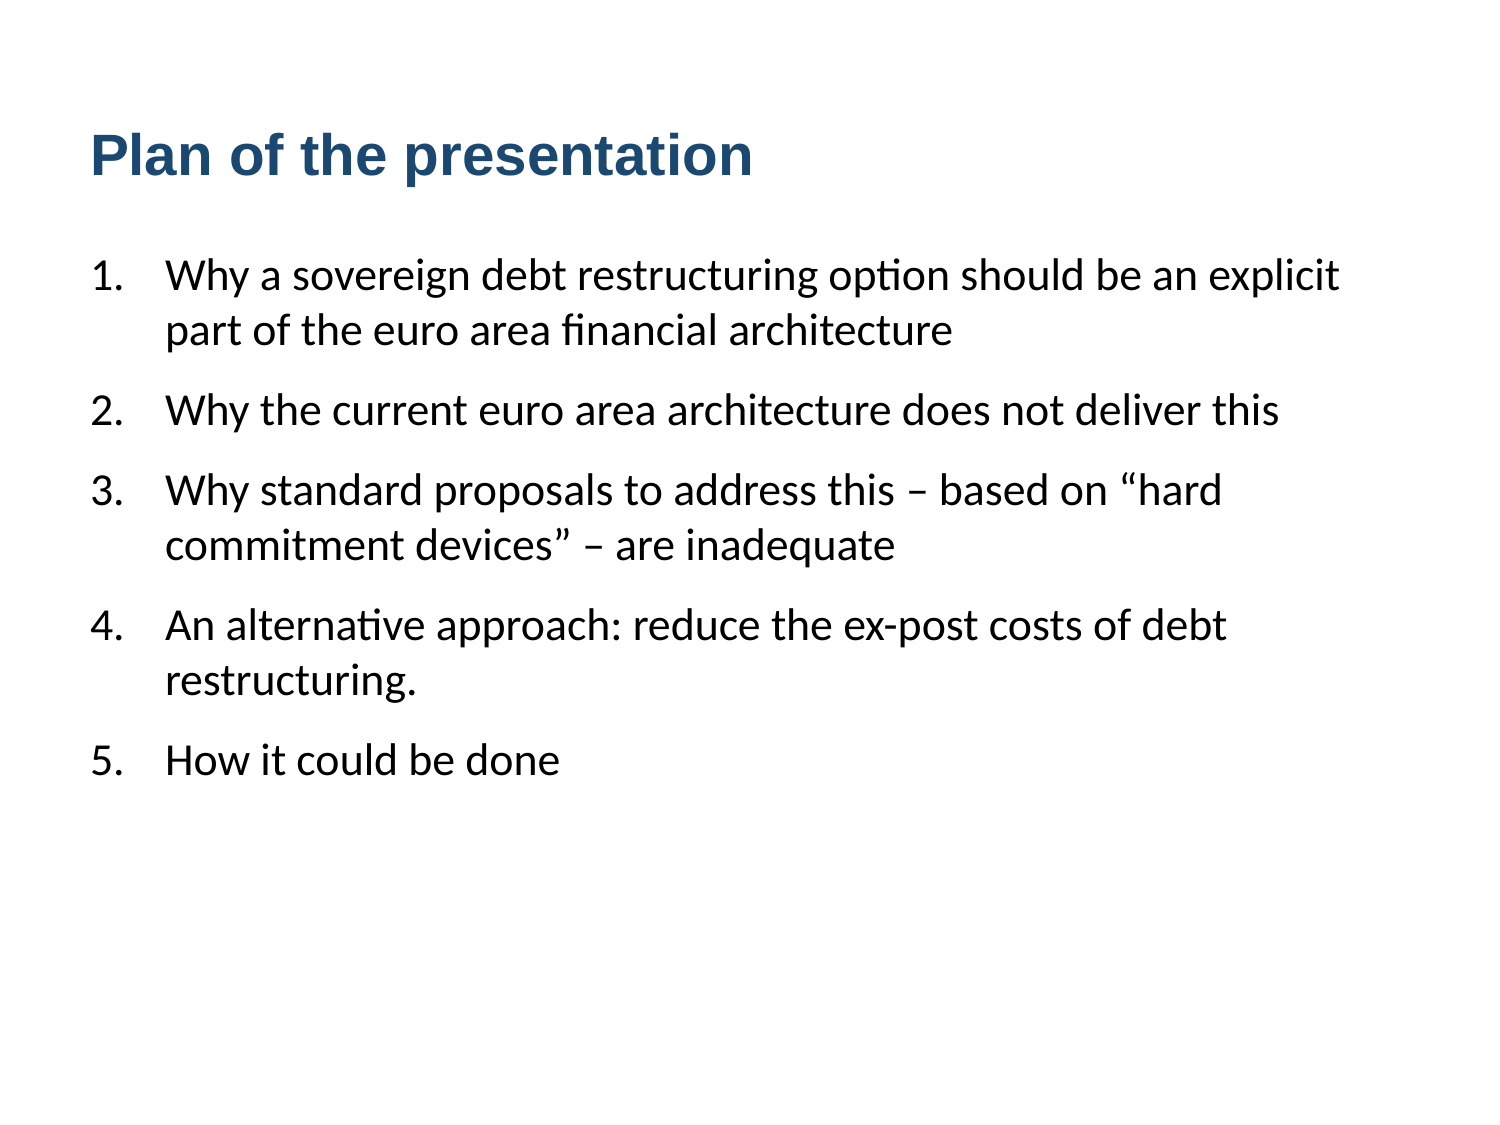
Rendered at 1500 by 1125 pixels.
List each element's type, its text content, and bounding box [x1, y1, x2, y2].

title Plan of the presentation [75, 87, 1363, 218]
list Why a sovereign debt restructuring option should be an explicit part of the euro area financial architecture Why the current euro area architecture does not deliver this Why standard proposals to address this – based on “hard commitment devices” – are inadequate An alternative approach: reduce the ex-post costs of debt restructuring. How it could be done [75, 237, 1425, 1075]
